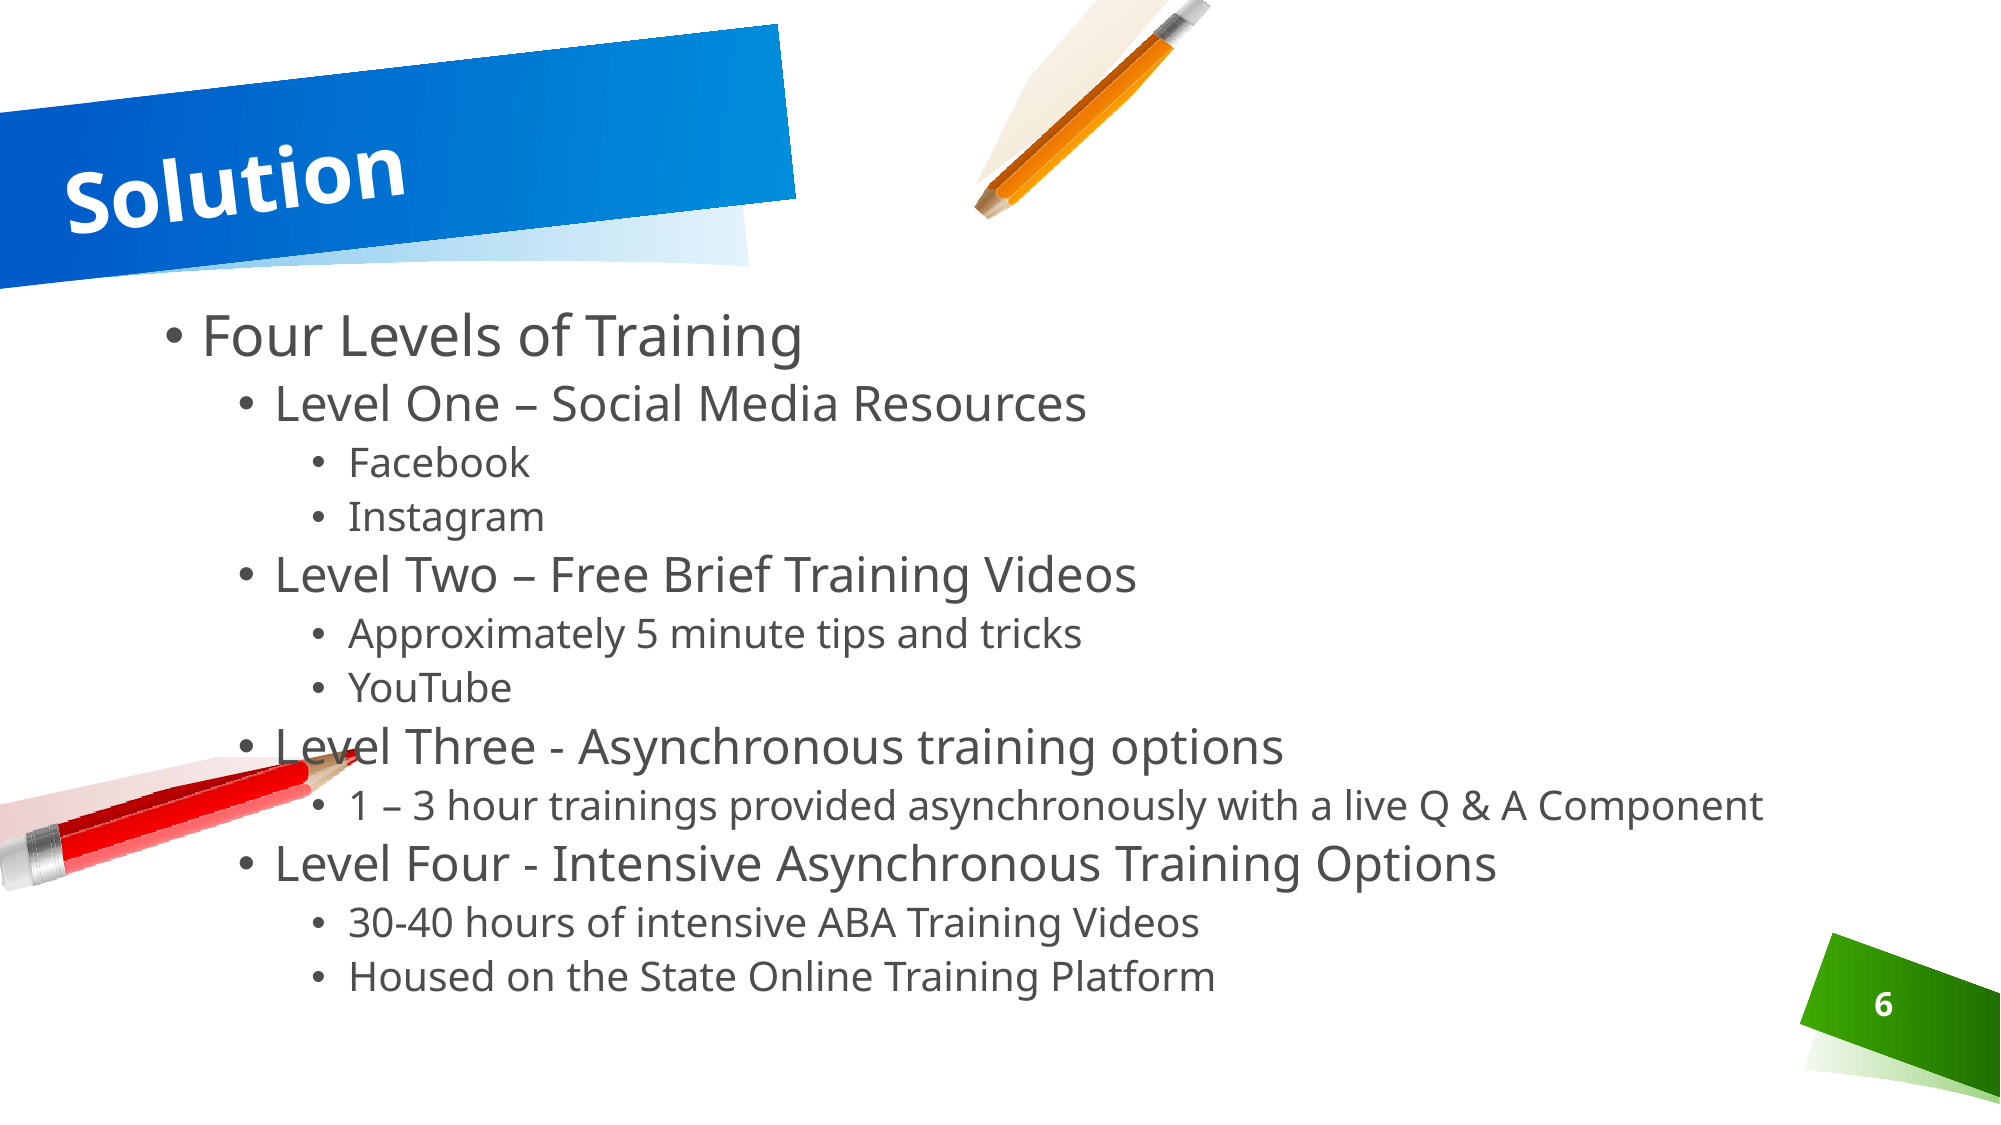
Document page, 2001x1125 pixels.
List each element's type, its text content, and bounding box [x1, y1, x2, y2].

picture [956, 0, 1217, 237]
slide_number 6 [1831, 975, 1937, 1036]
picture [0, 792, 149, 894]
list Four Levels of Training Level One – Social Media Resources Facebook Instagram Level Two – Free Brief Training Videos Approximately 5 minute tips and tricks YouTube Level Three - Asynchronous training options 1 – 3 hour trainings provided asynchronously with a live Q & A Component Level Four - Intensive Asynchronous Training Options 30-40 hours of intensive ABA Training Videos Housed on the State Online Training Platform [149, 299, 1863, 1014]
title Solution [36, 15, 779, 319]
